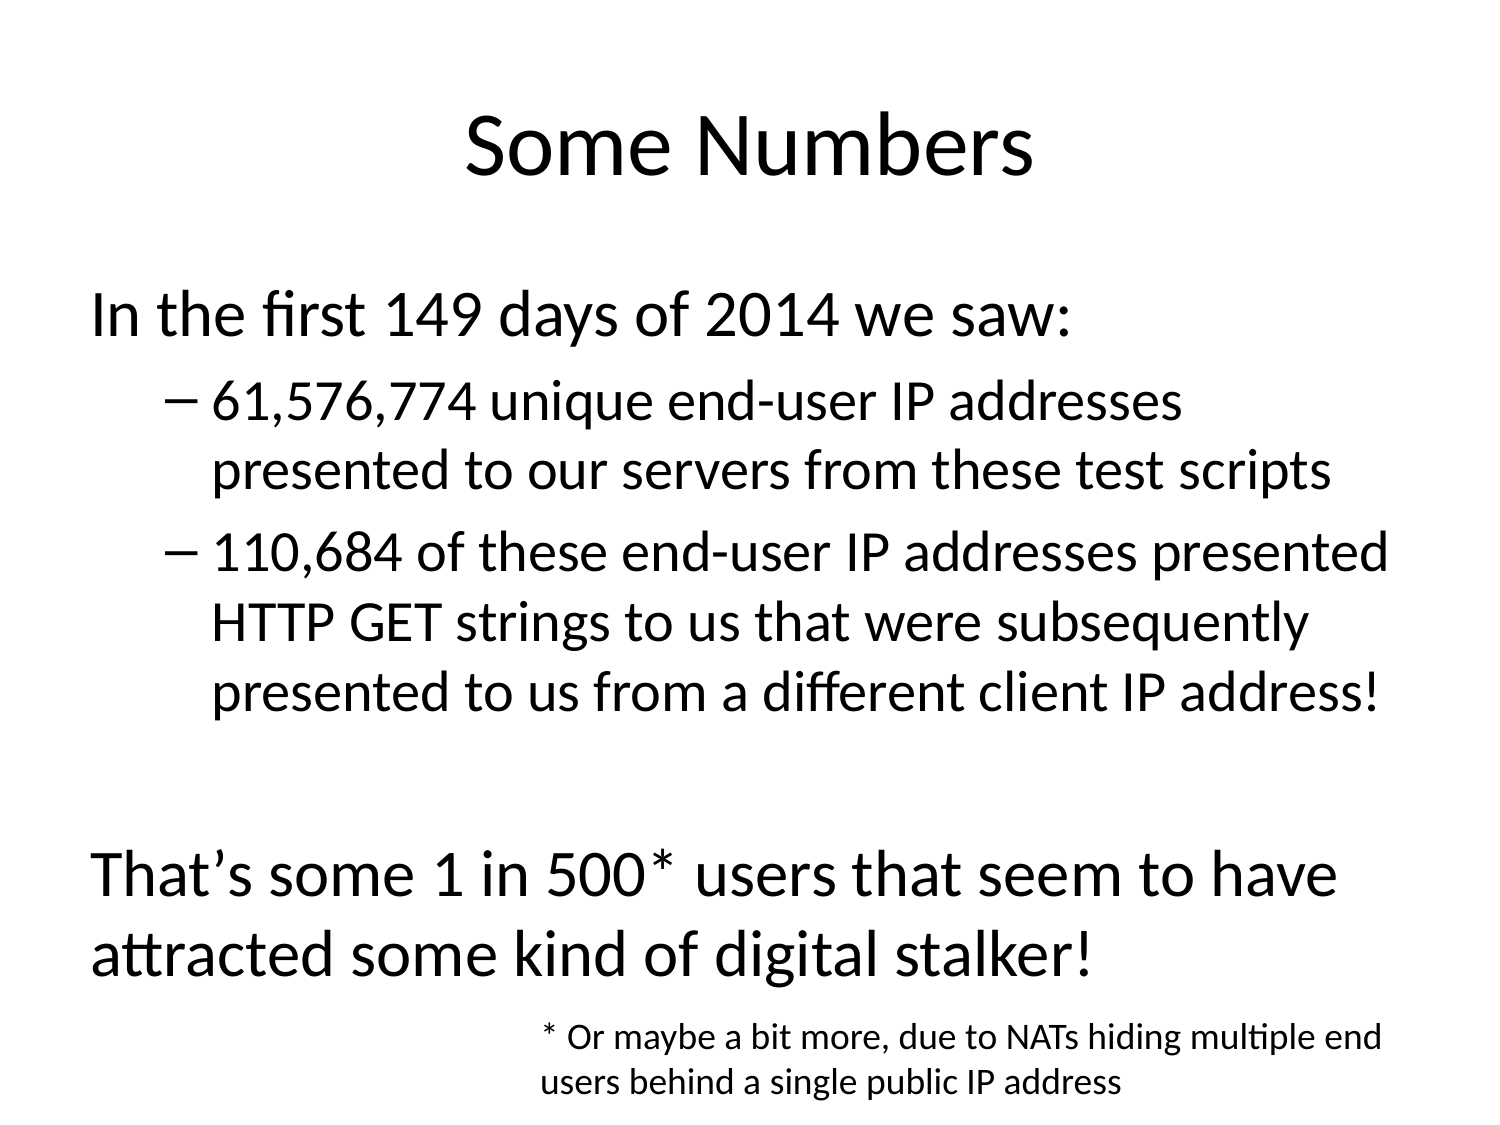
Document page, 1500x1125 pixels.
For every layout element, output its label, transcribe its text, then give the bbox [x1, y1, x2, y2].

text_box * Or maybe a bit more, due to NATs hiding multiple end users behind a single public IP address [525, 1004, 1452, 1110]
list In the first 149 days of 2014 we saw: 61,576,774 unique end-user IP addresses presented to our servers from these test scripts 110,684 of these end-user IP addresses presented HTTP GET strings to us that were subsequently presented to us from a different client IP address! That’s some 1 in 500* users that seem to have attracted some kind of digital stalker! [75, 262, 1425, 1005]
title Some Numbers [75, 45, 1425, 233]
